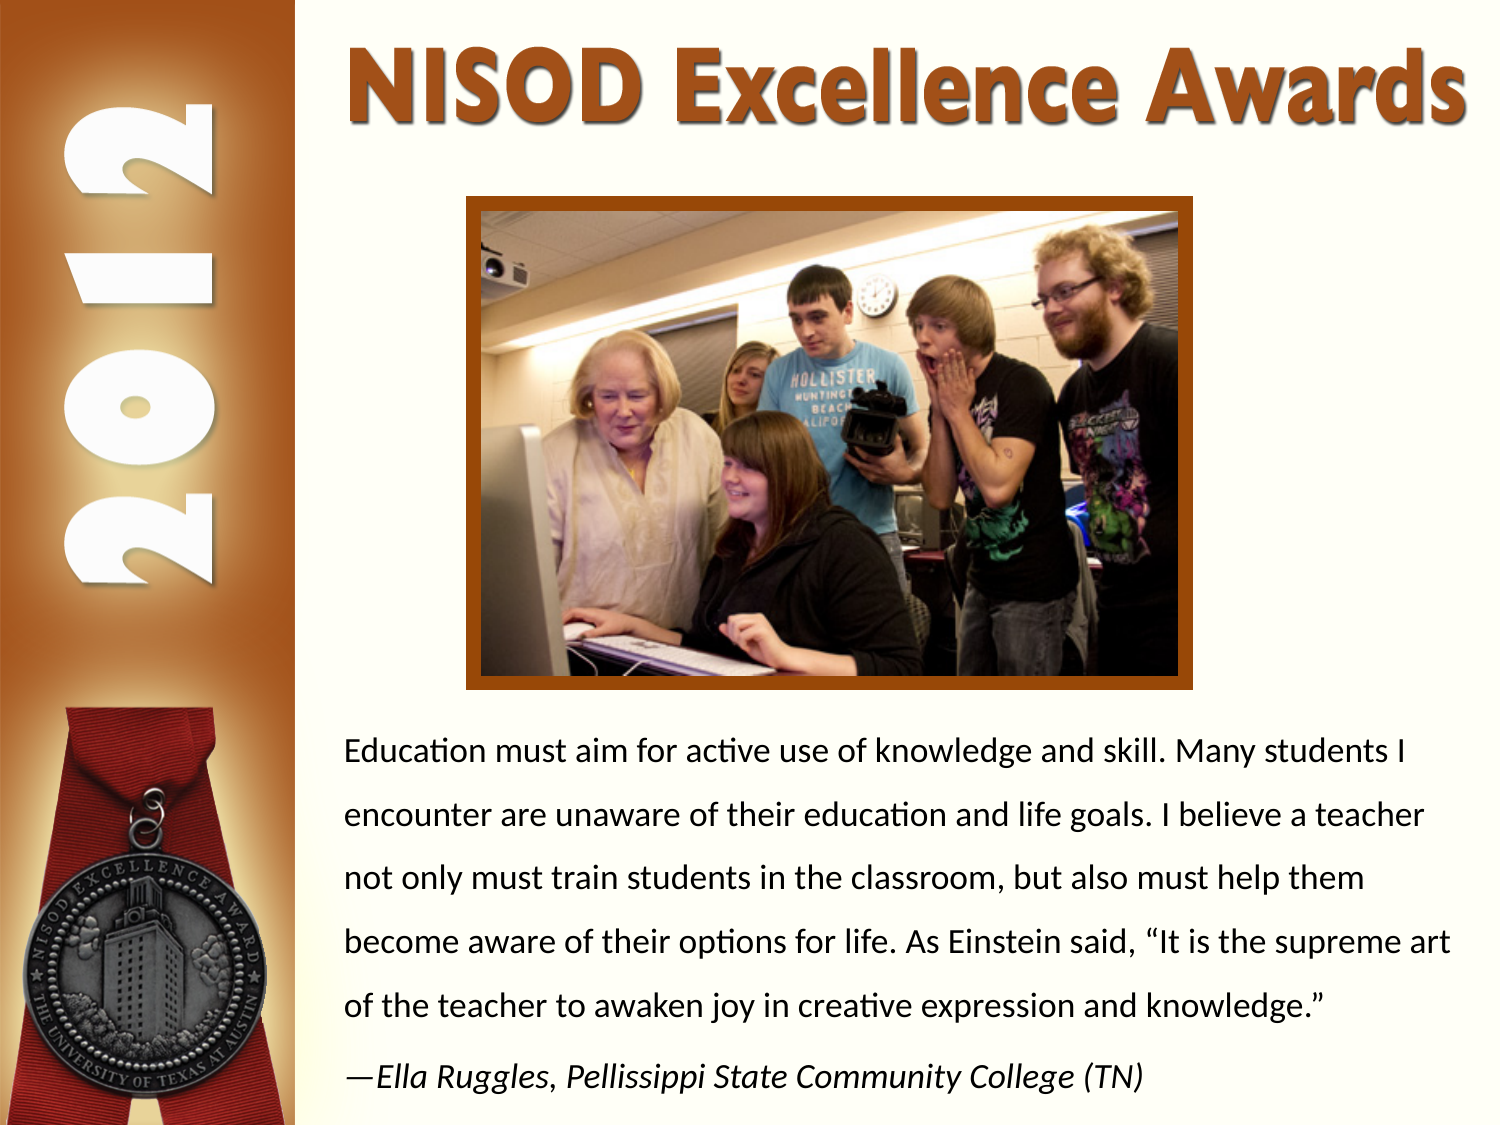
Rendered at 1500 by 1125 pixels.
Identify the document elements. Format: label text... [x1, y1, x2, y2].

list Education must aim for active use of knowledge and skill. Many students I encounter are unaware of their education and life goals. I believe a teacher not only must train students in the classroom, but also must help them become aware of their options for life. As Einstein said, “It is the supreme art of the teacher to awaken joy in creative expression and knowledge.” —Ella Ruggles, Pellissippi State Community College (TN) [329, 697, 1478, 1107]
picture [0, 0, 1500, 1125]
